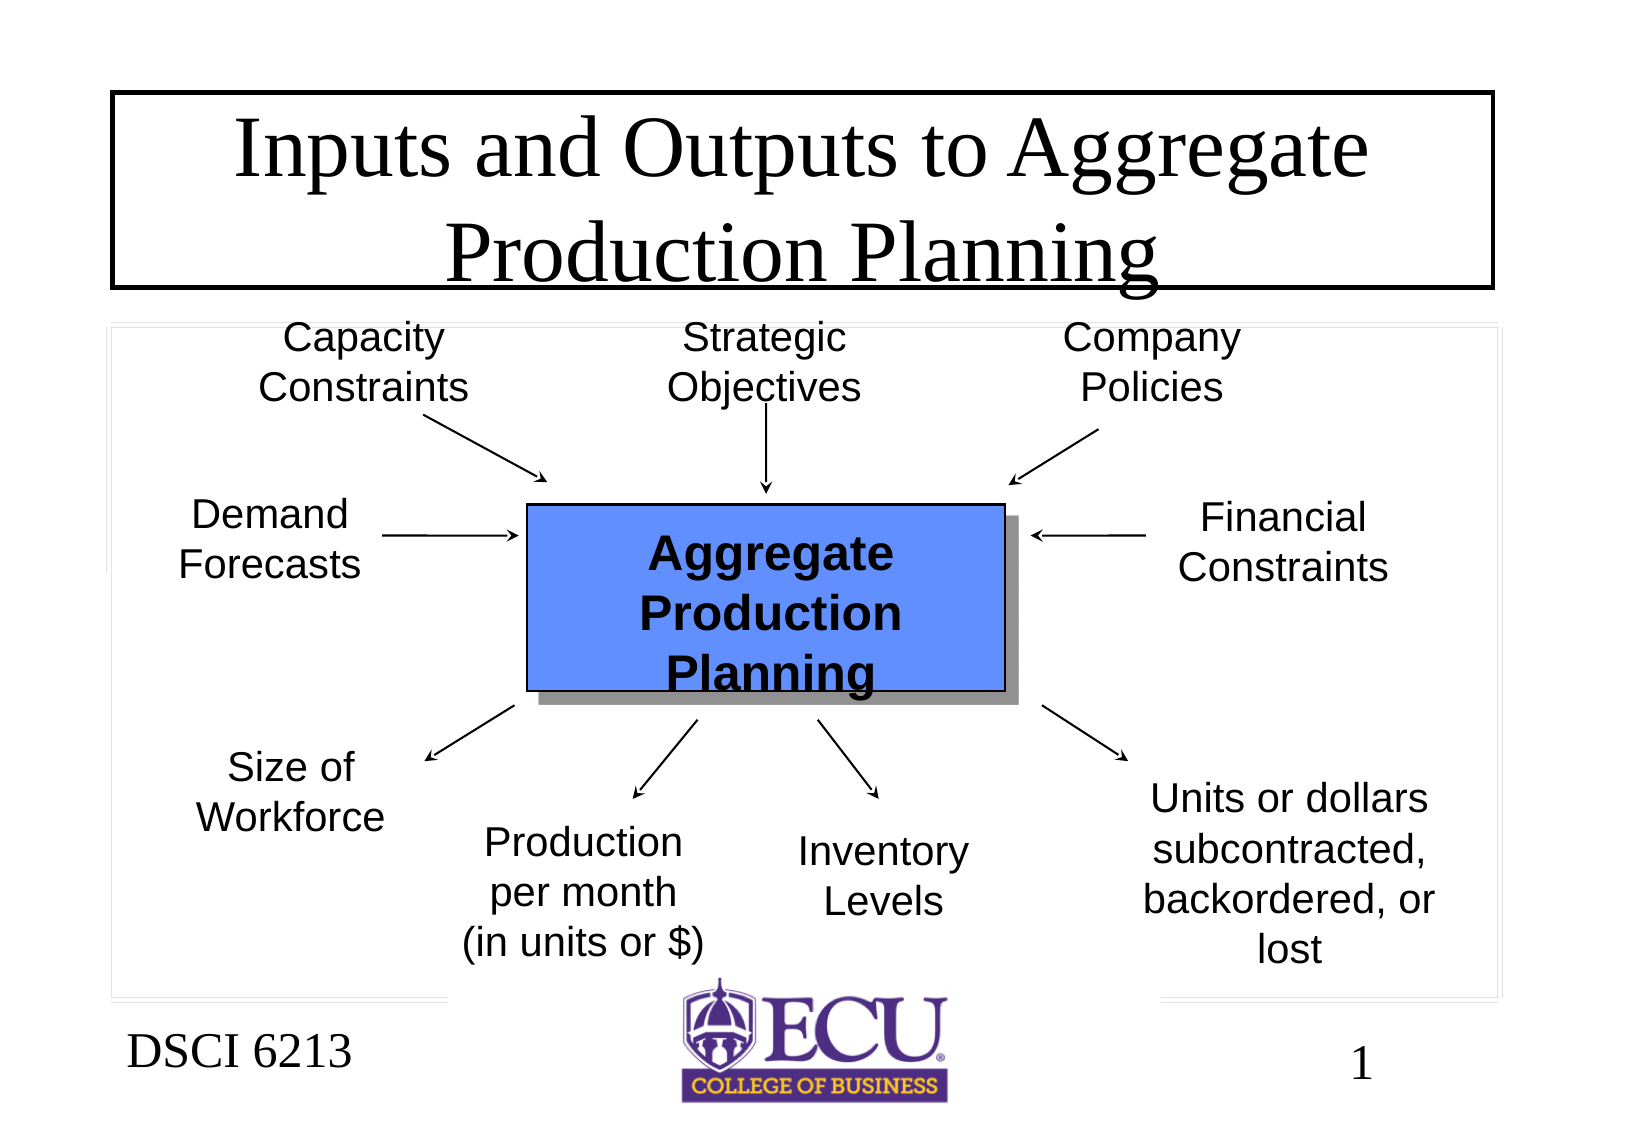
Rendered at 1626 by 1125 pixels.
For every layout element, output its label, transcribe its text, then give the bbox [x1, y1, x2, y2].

picture [674, 1000, 952, 1124]
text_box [163, 301, 1450, 979]
title Inputs and Outputs to Aggregate Production Planning [110, 94, 1495, 293]
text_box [109, 324, 1500, 1000]
